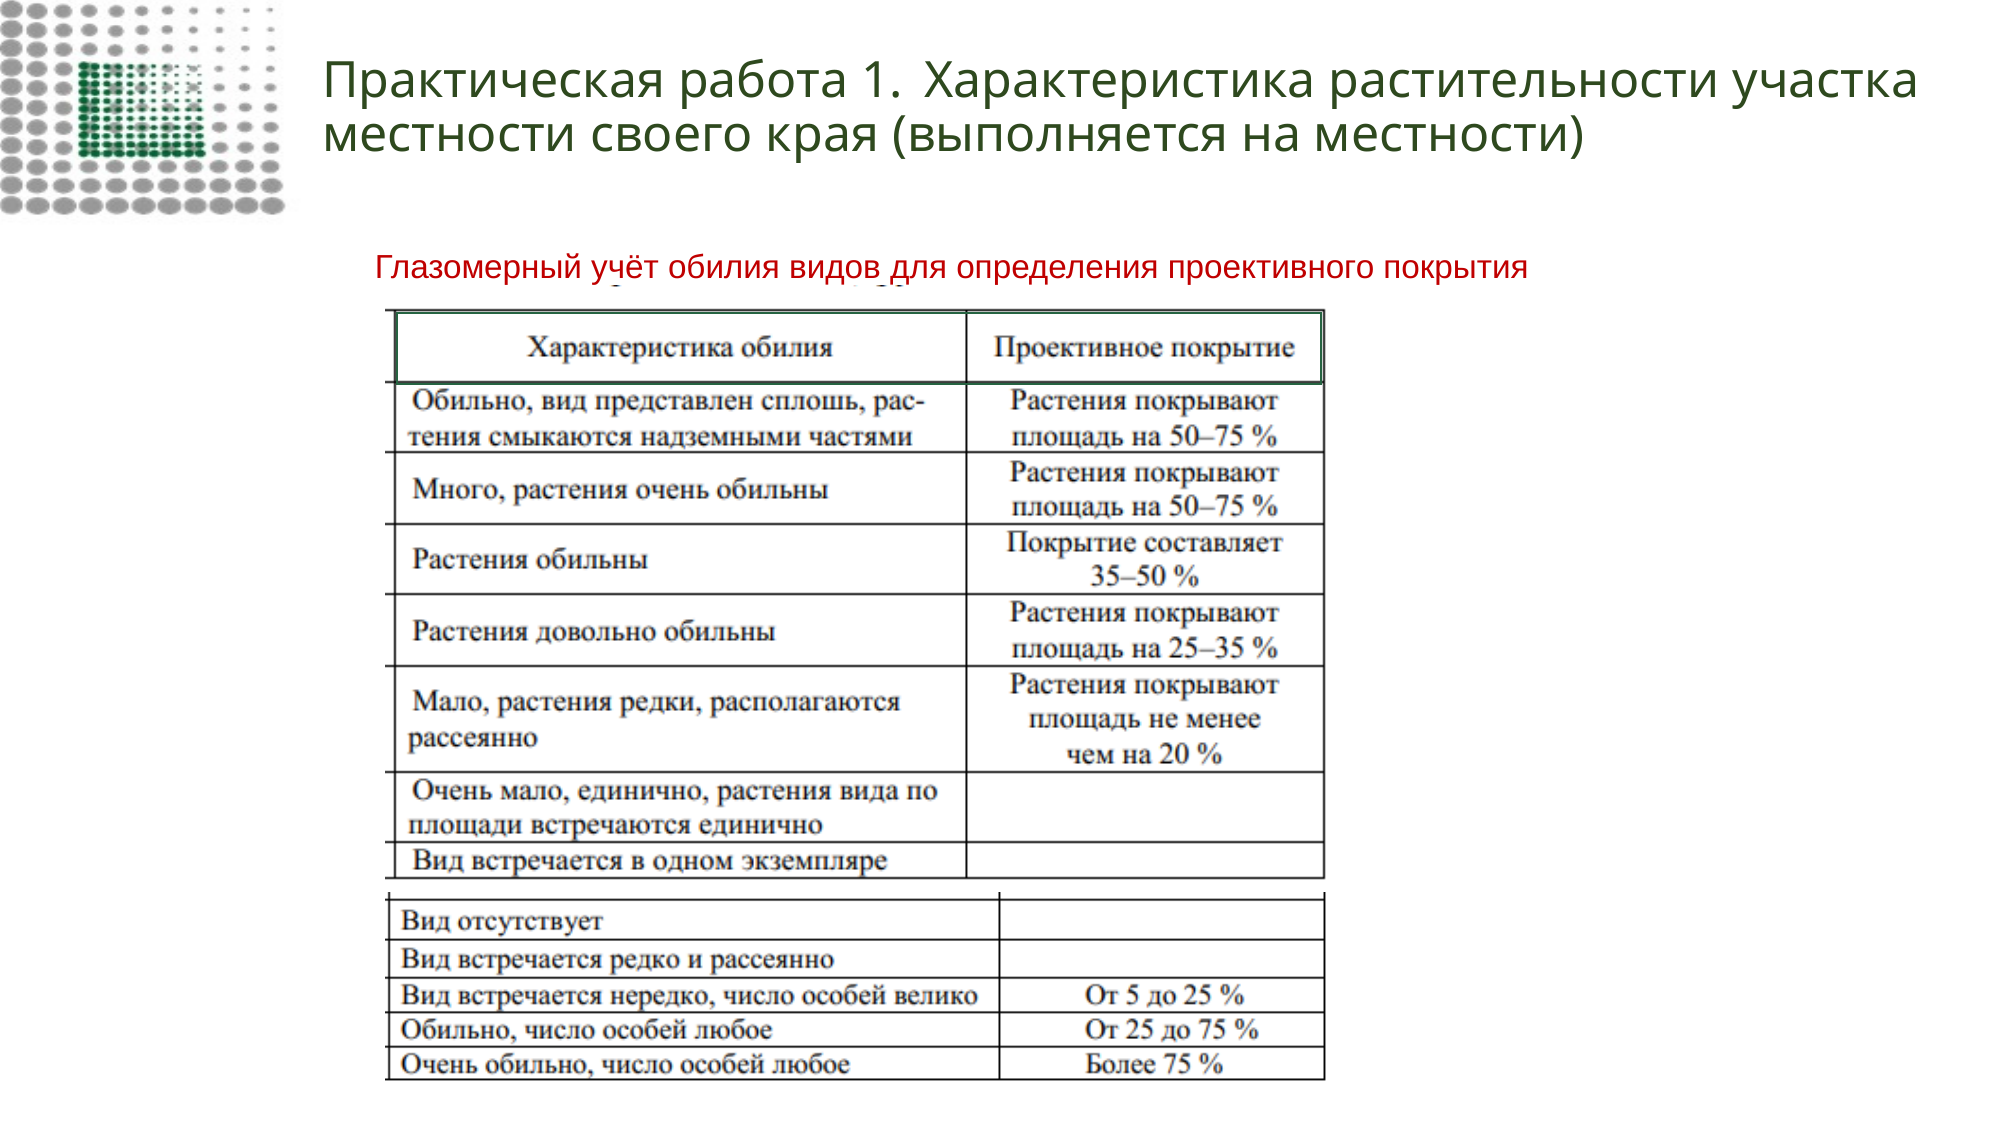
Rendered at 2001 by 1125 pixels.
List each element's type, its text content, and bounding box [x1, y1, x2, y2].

picture [0, 0, 2001, 1125]
text_box Глазомерный учёт обилия видов для определения проективного покрытия [360, 237, 1585, 292]
title Практическая работа 1. Характеристика растительности участка местности своего края (выполняется на местности) [307, 0, 1942, 218]
